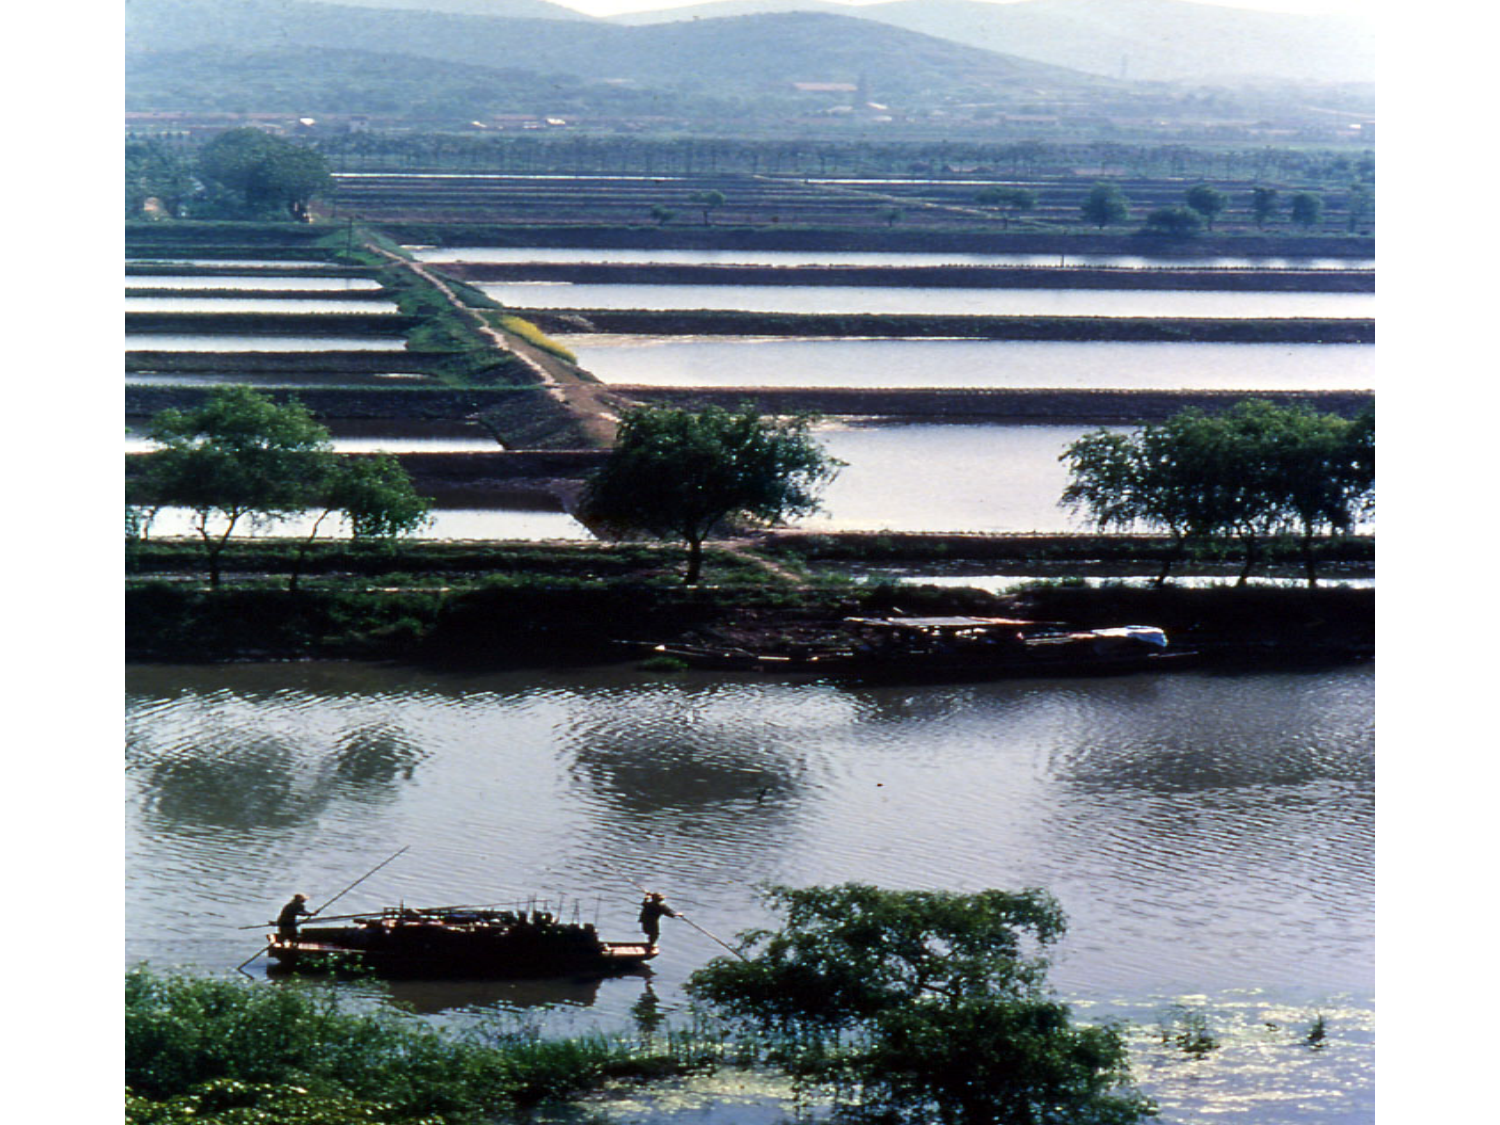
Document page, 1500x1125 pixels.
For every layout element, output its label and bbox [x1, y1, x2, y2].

picture [124, 0, 1376, 1125]
